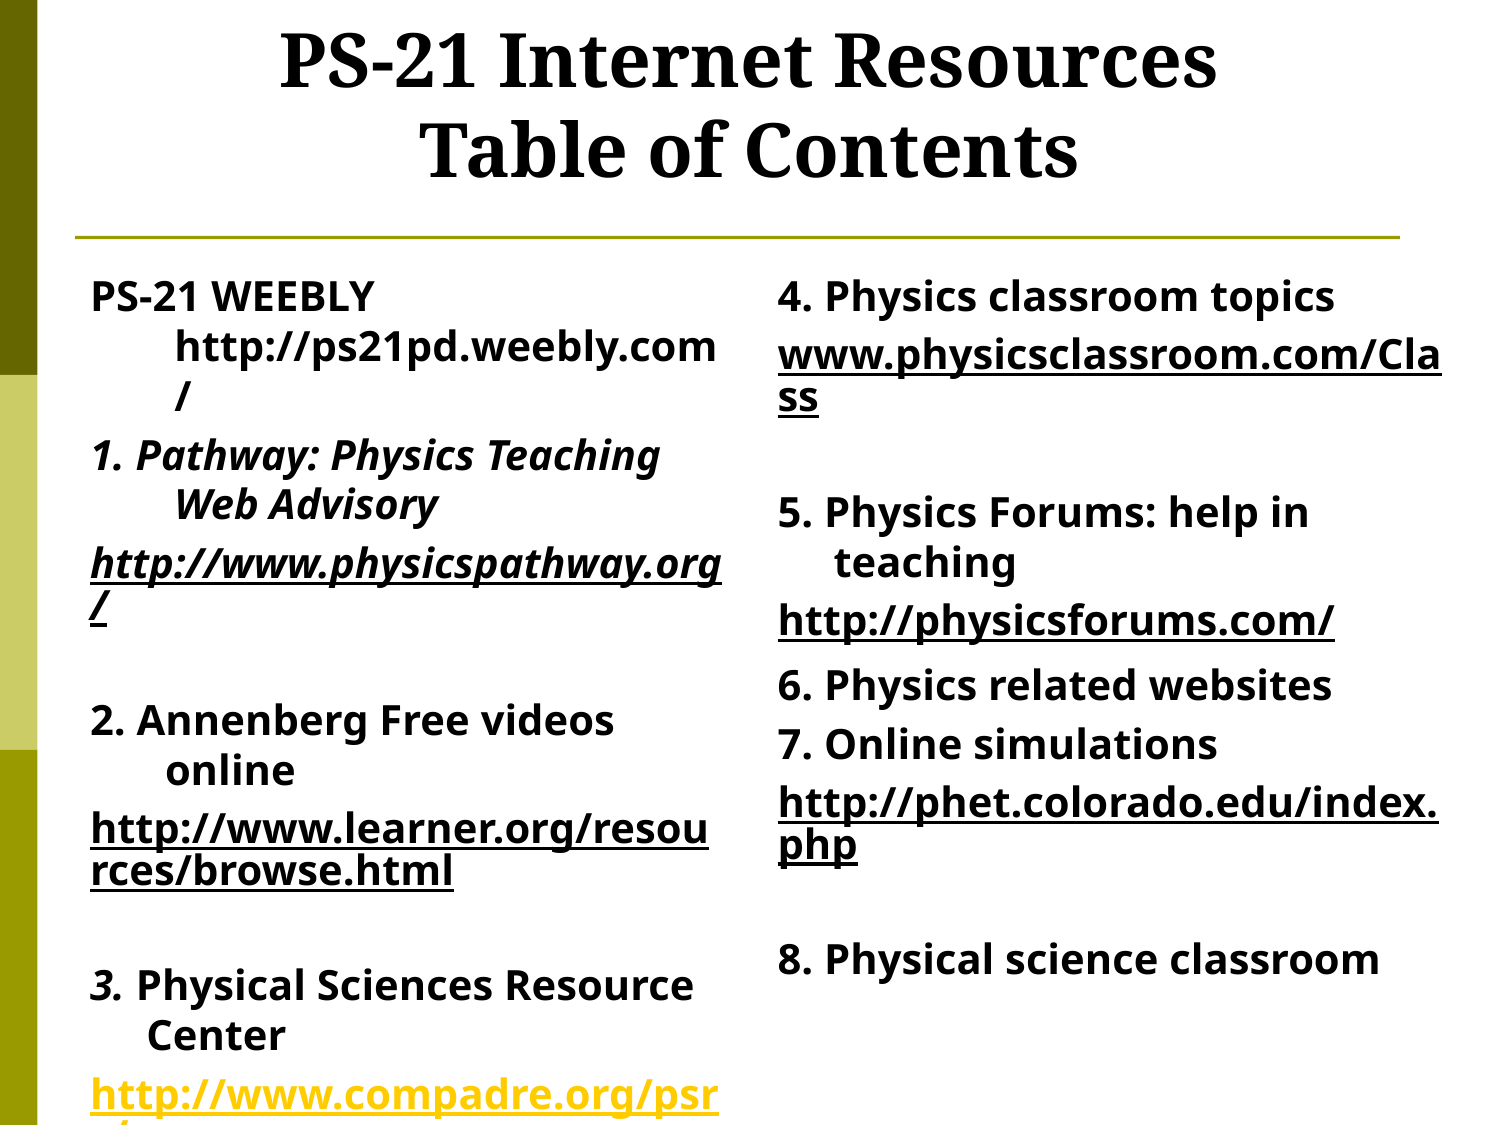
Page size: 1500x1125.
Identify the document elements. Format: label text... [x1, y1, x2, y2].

list PS-21 WEEBLY http://ps21pd.weebly.com/ 1. Pathway: Physics Teaching Web Advisory http://www.physicspathway.org/ 2. Annenberg Free videos online http://www.learner.org/resources/browse.html 3. Physical Sciences Resource Center http://www.compadre.org/psrc/ [74, 262, 738, 1125]
title PS-21 Internet Resources Table of Contents [74, 45, 1426, 201]
list 4. Physics classroom topics www.physicsclassroom.com/Class 5. Physics Forums: help in teaching http://physicsforums.com/ 6. Physics related websites 7. Online simulations http://phet.colorado.edu/index.php 8. Physical science classroom [762, 262, 1463, 1101]
